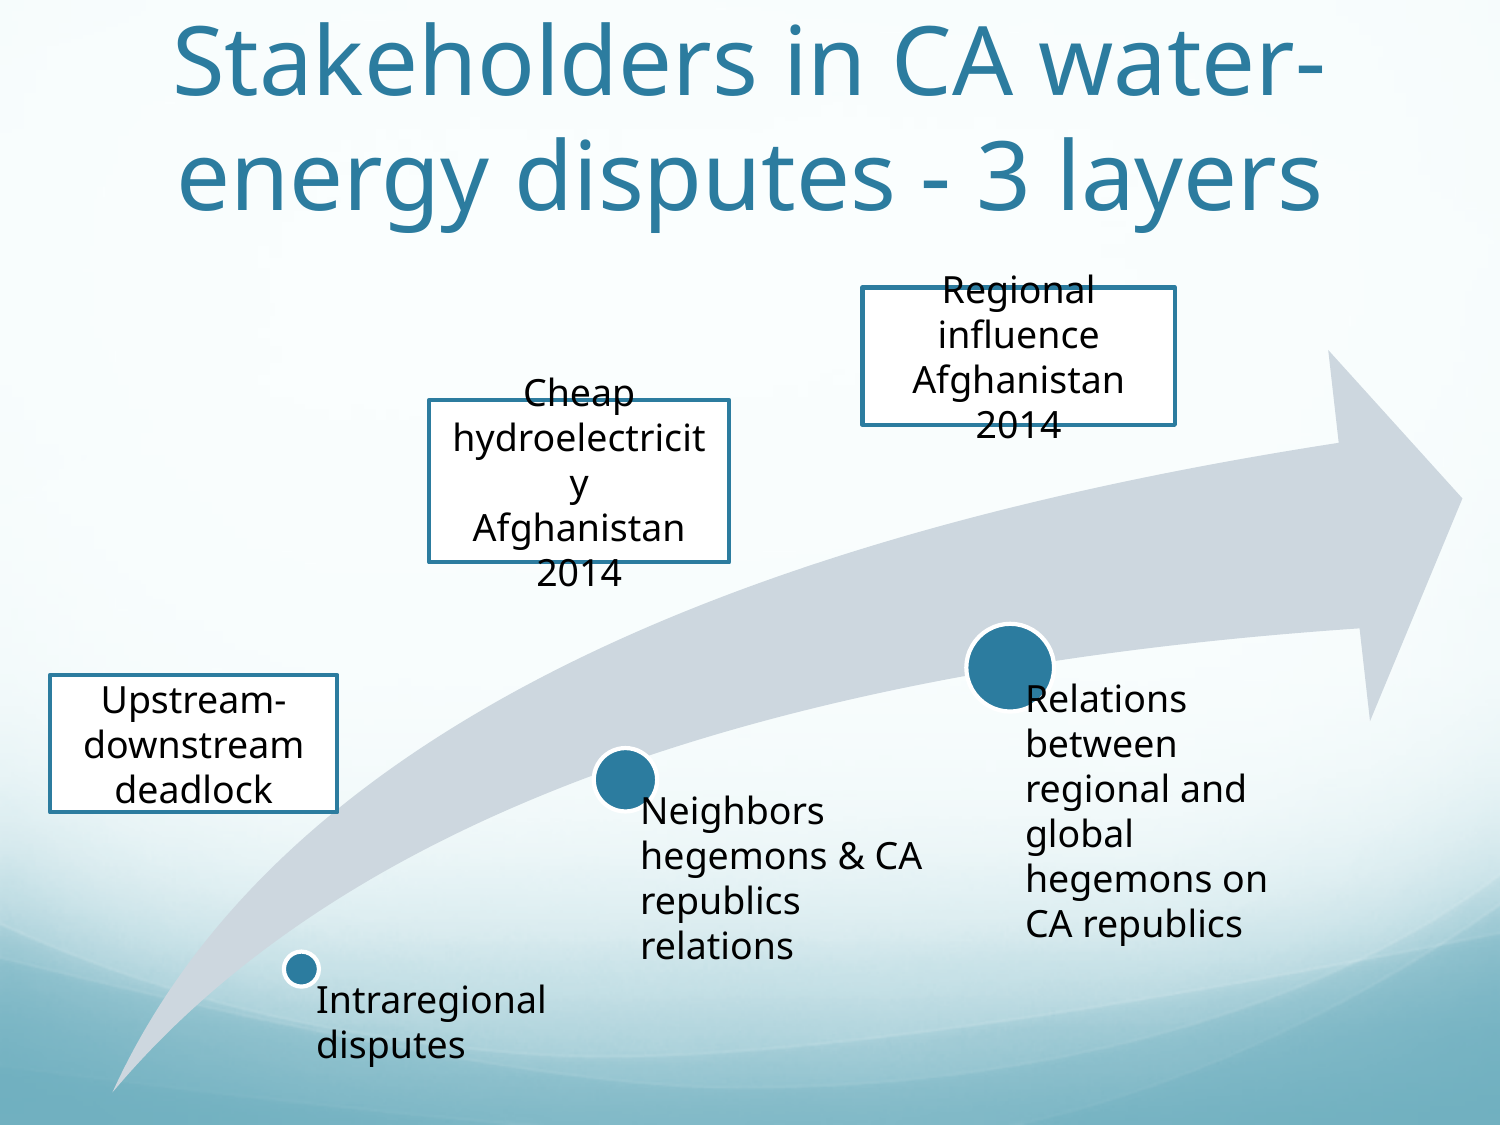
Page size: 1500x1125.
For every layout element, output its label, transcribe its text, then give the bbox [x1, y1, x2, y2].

title Stakeholders in CA water-energy disputes - 3 layers [90, 17, 1410, 237]
text_box Upstream-downstream deadlock [48, 673, 104, 814]
text_box Regional influence Afghanistan 2014 [860, 285, 1177, 346]
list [111, 349, 1463, 1093]
